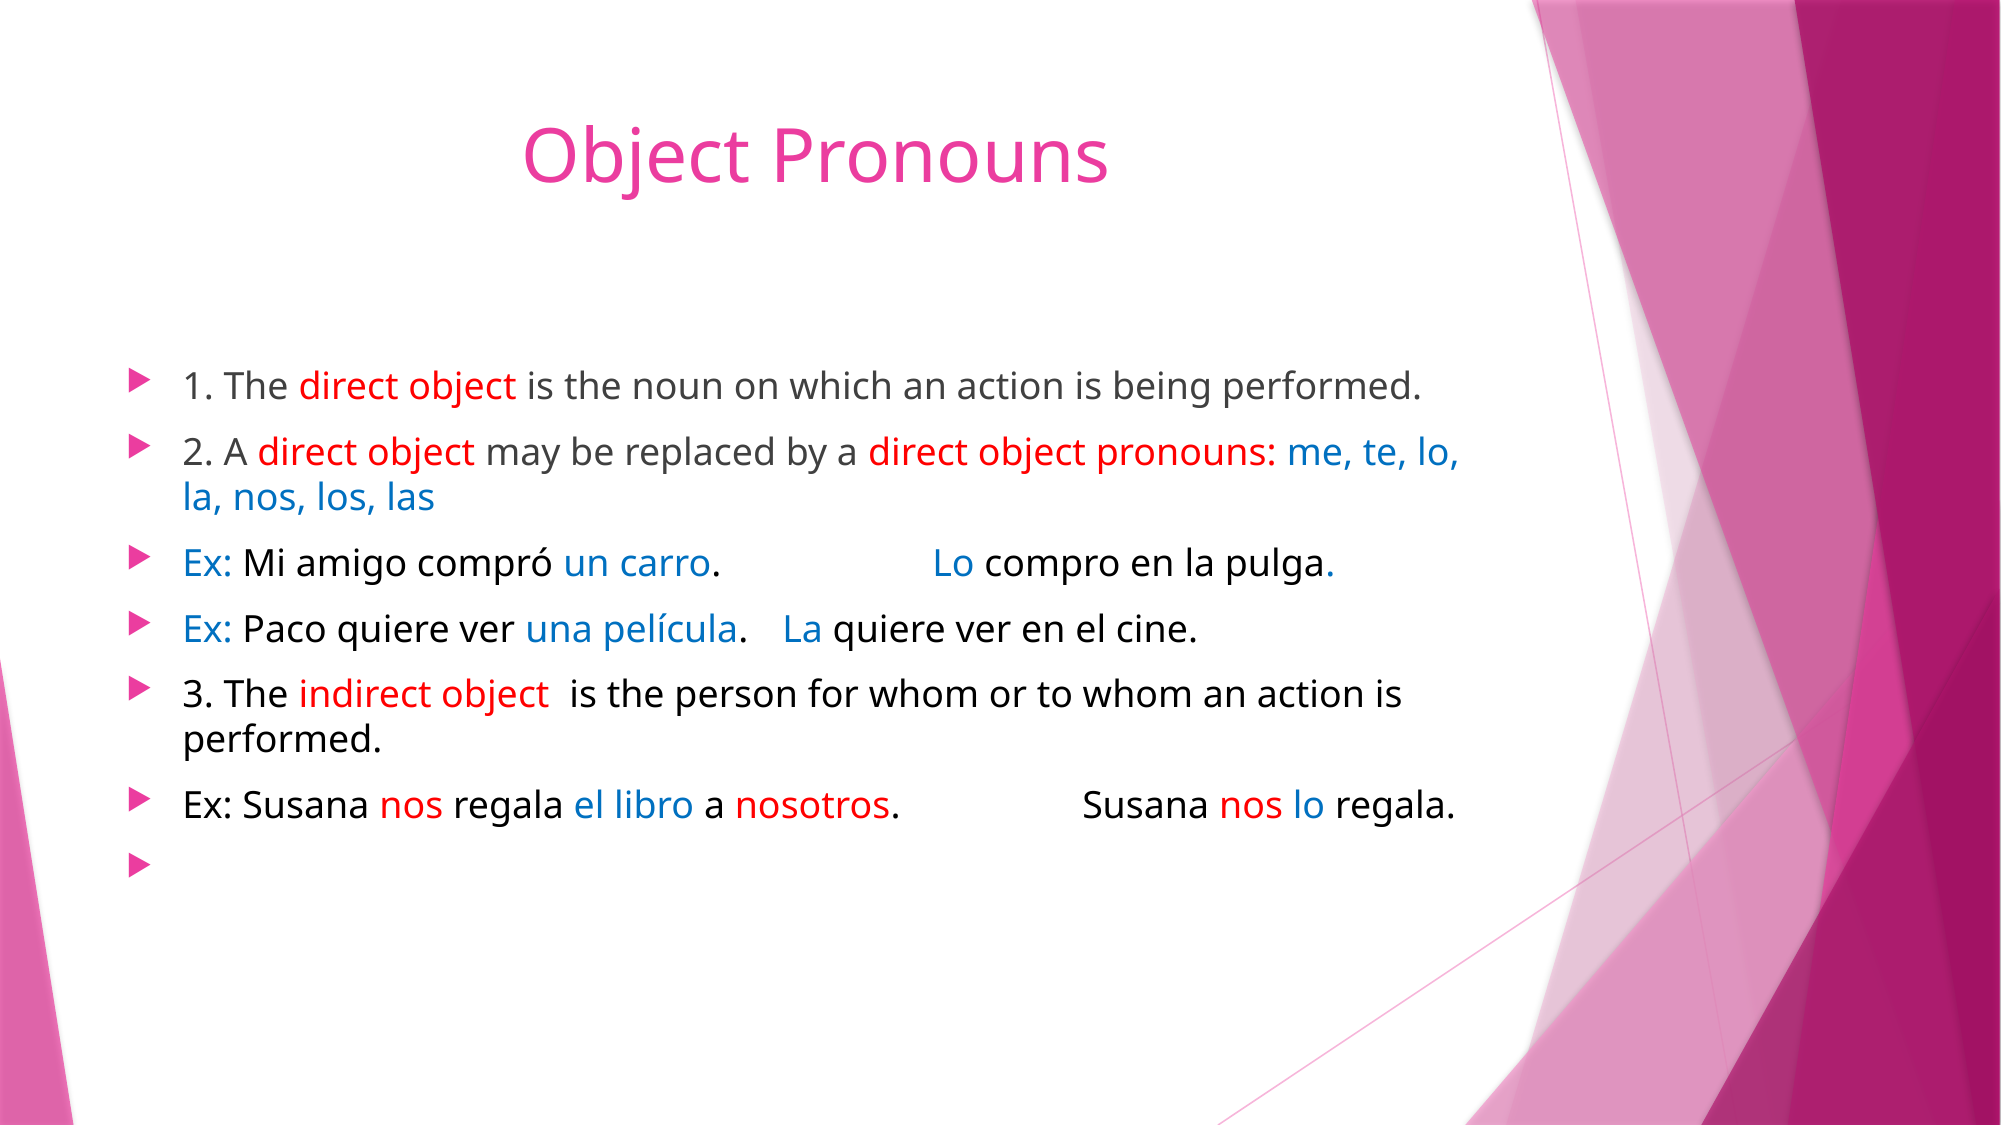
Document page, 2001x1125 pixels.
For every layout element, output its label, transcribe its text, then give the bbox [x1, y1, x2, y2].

title Object Pronouns [111, 99, 1522, 317]
list 1. The direct object is the noun on which an action is being performed. 2. A direct object may be replaced by a direct object pronouns: me, te, lo, la, nos, los, las Ex: Mi amigo compró un carro. Lo compro en la pulga. Ex: Paco quiere ver una película. La quiere ver en el cine. 3. The indirect object is the person for whom or to whom an action is performed. Ex: Susana nos regala el libro a nosotros. Susana nos lo regala. [111, 354, 1522, 992]
